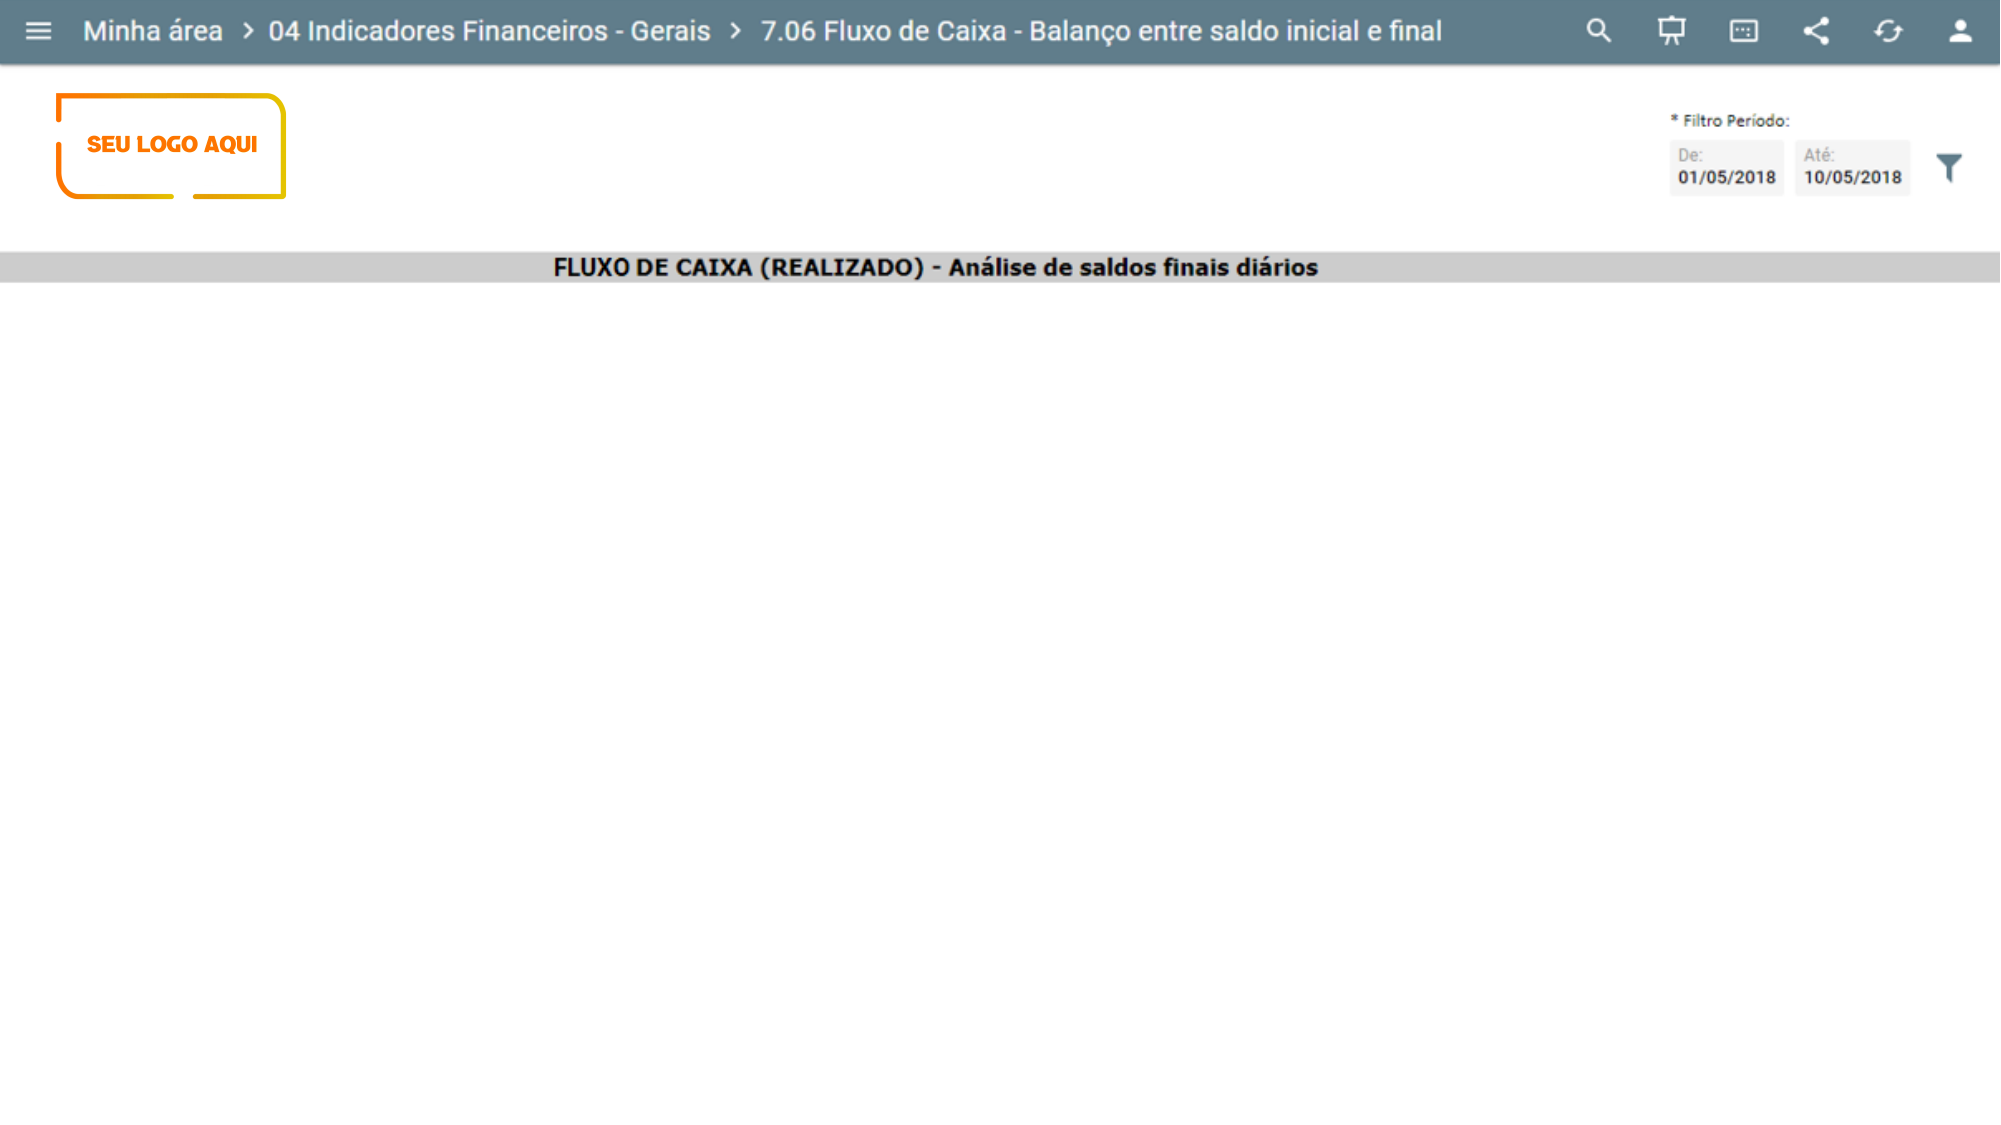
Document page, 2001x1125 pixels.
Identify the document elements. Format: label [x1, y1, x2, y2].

list [0, 0, 2000, 1102]
picture [46, 82, 296, 209]
